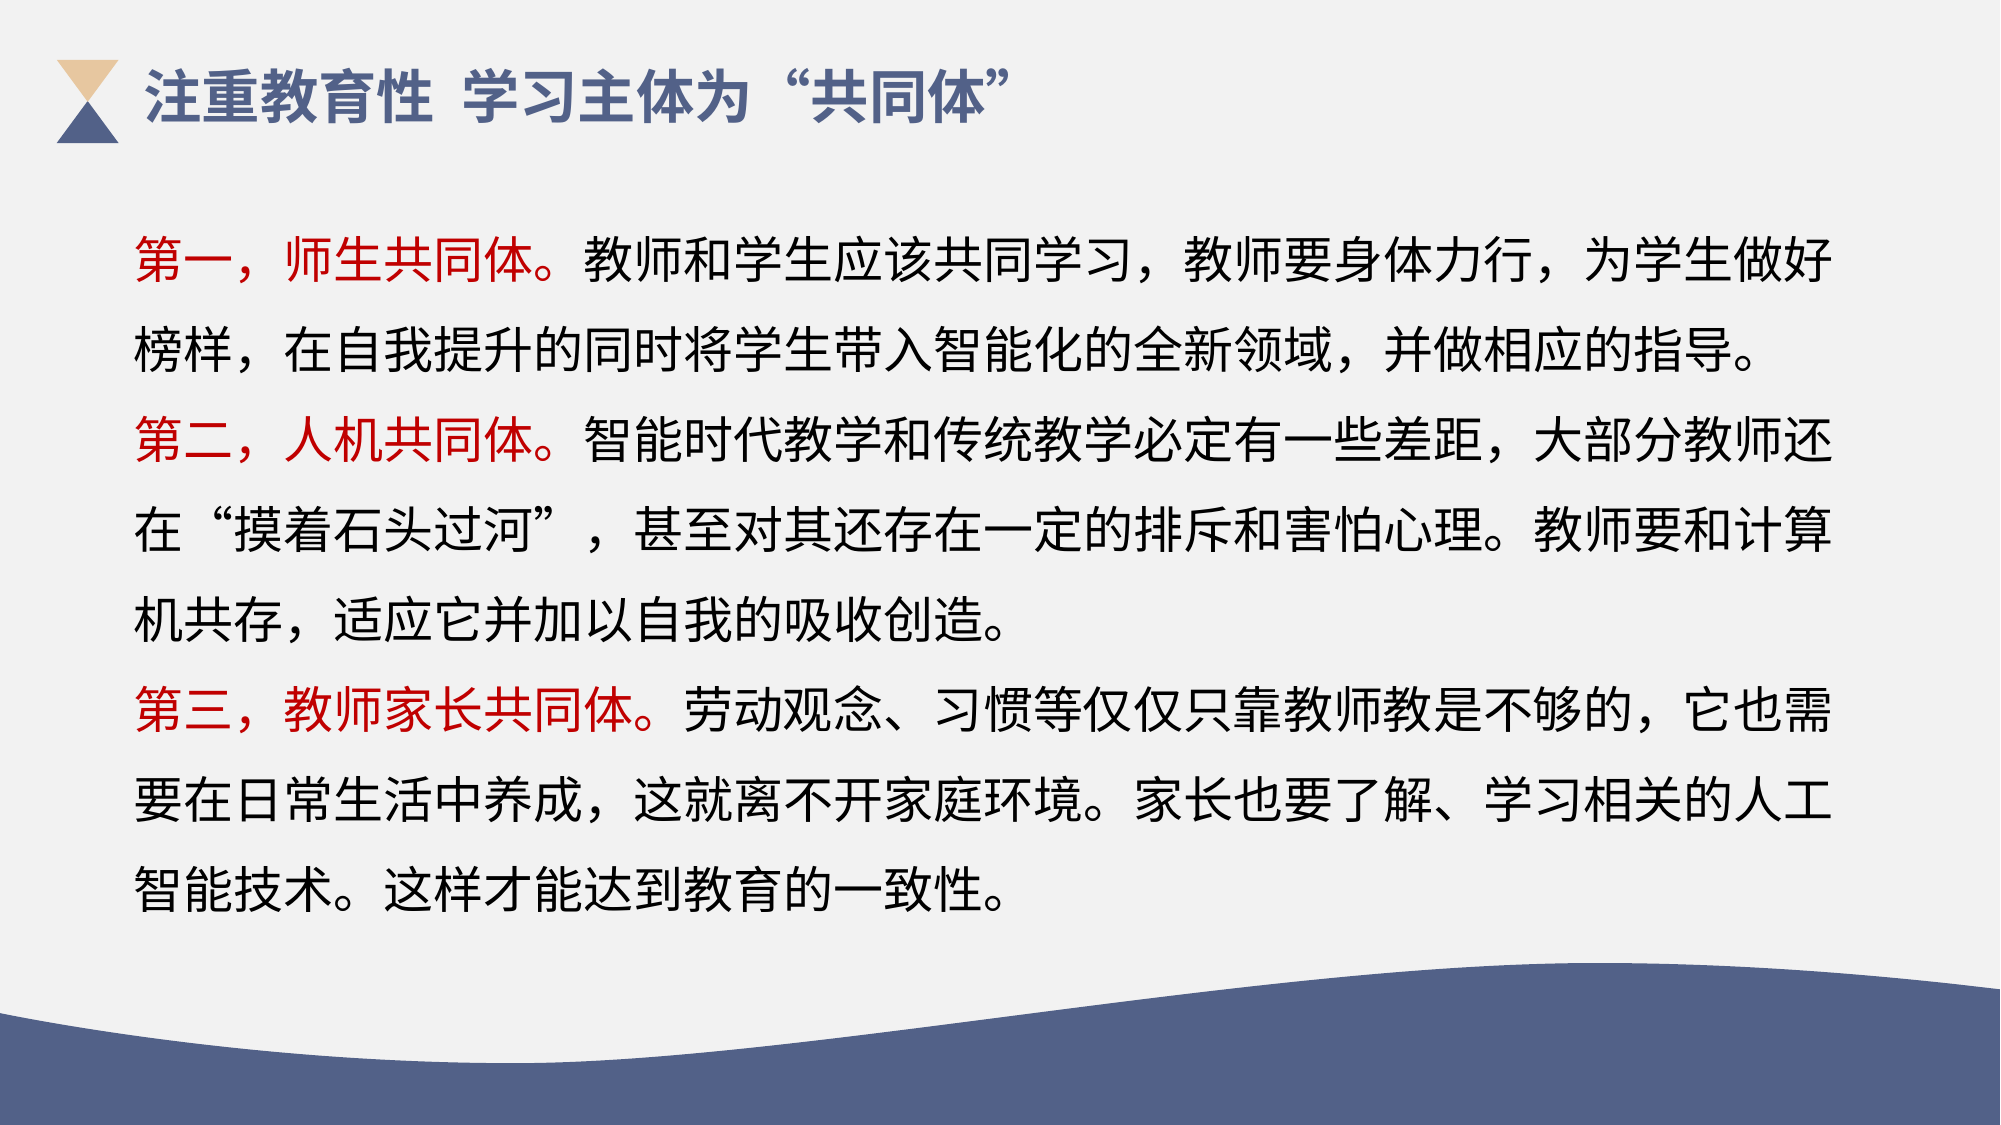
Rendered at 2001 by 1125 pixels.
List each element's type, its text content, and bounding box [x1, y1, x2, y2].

text_box 注重教育性 学习主体为“共同体” [129, 52, 1318, 138]
text_box [0, 961, 2000, 1125]
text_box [56, 59, 119, 143]
text_box 第一，师生共同体。教师和学生应该共同学习，教师要身体力行，为学生做好榜样，在自我提升的同时将学生带入智能化的全新领域，并做相应的指导。 第二，人机共同体。智能时代教学和传统教学必定有一些差距，大部分教师还在“摸着石头过河”，甚至对其还存在一定的排斥和害怕心理。教师要和计算机共存，适应它并加以自我的吸收创造。 第三，教师家长共同体。劳动观念、习惯等仅仅只靠教师教是不够的，它也需要在日常生活中养成，这就离不开家庭环境。家长也要了解、学习相关的人工智能技术。这样才能达到教育的一致性。 [118, 191, 1882, 927]
